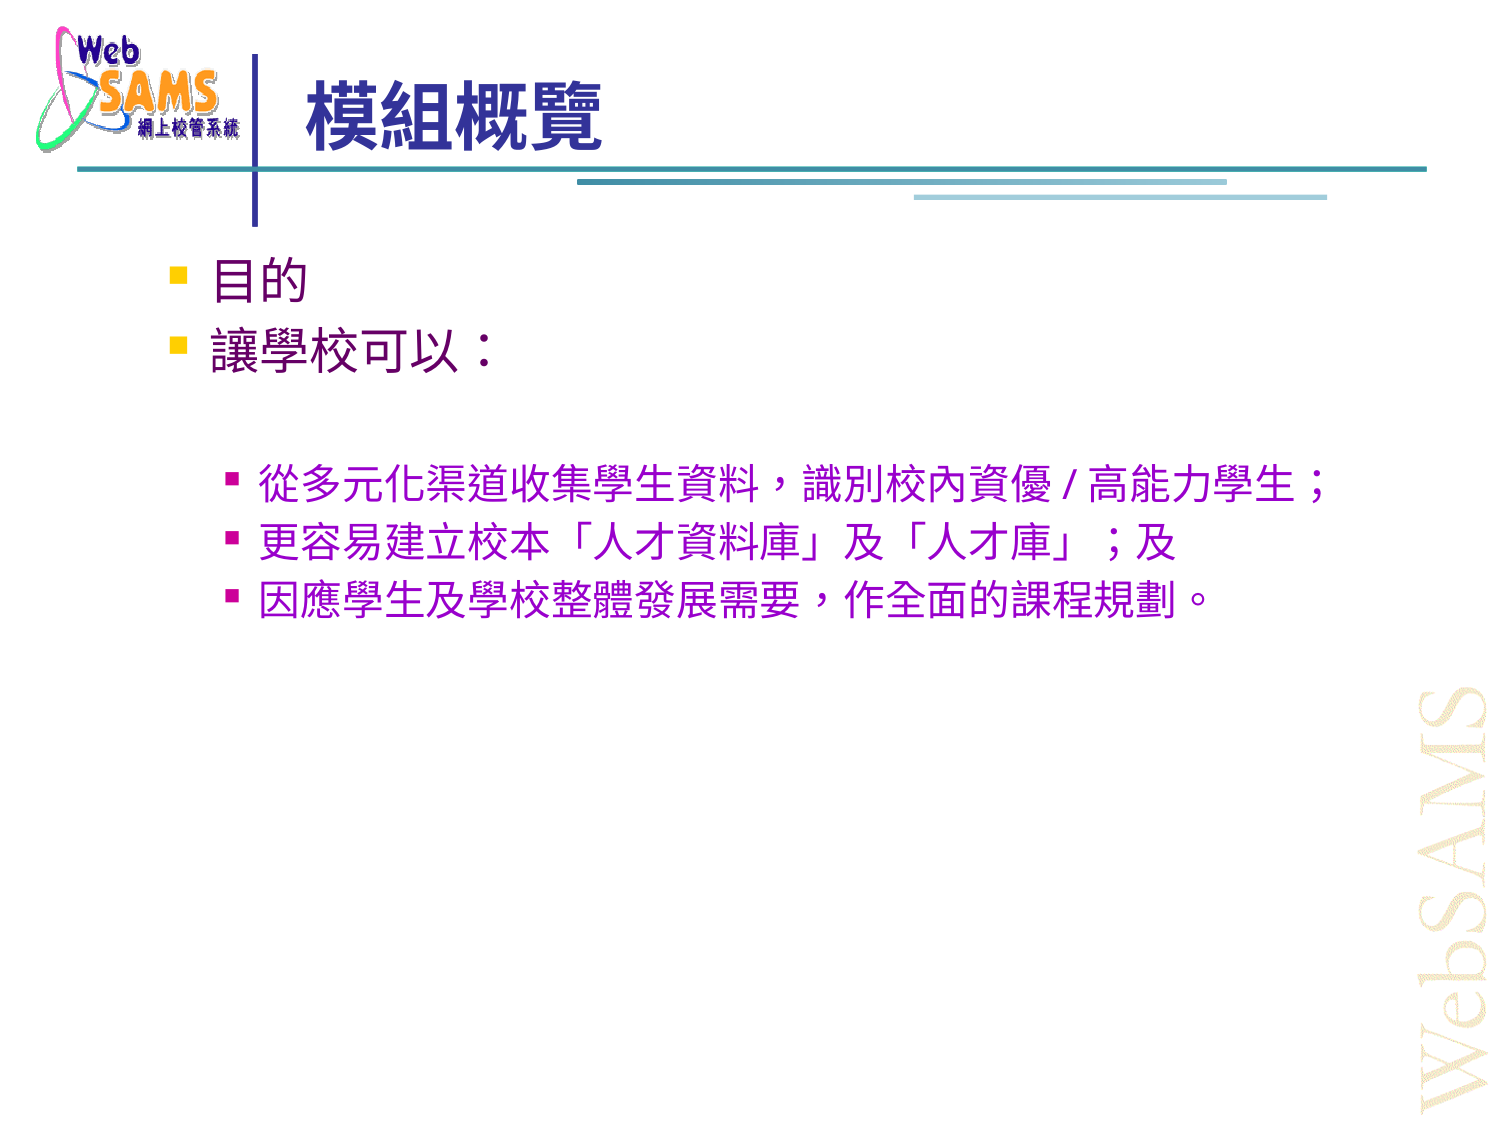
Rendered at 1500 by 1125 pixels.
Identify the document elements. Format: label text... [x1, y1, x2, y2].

list 目的 讓學校可以： 從多元化渠道收集學生資料，識別校內資優/高能力學生； 更容易建立校本「人才資料庫」及「人才庫」；及 因應學生及學校整體發展需要，作全面的課程規劃。 [152, 241, 1425, 998]
title 模組概覽 [289, 41, 1465, 167]
picture [1393, 679, 1500, 1117]
picture [32, 18, 249, 172]
